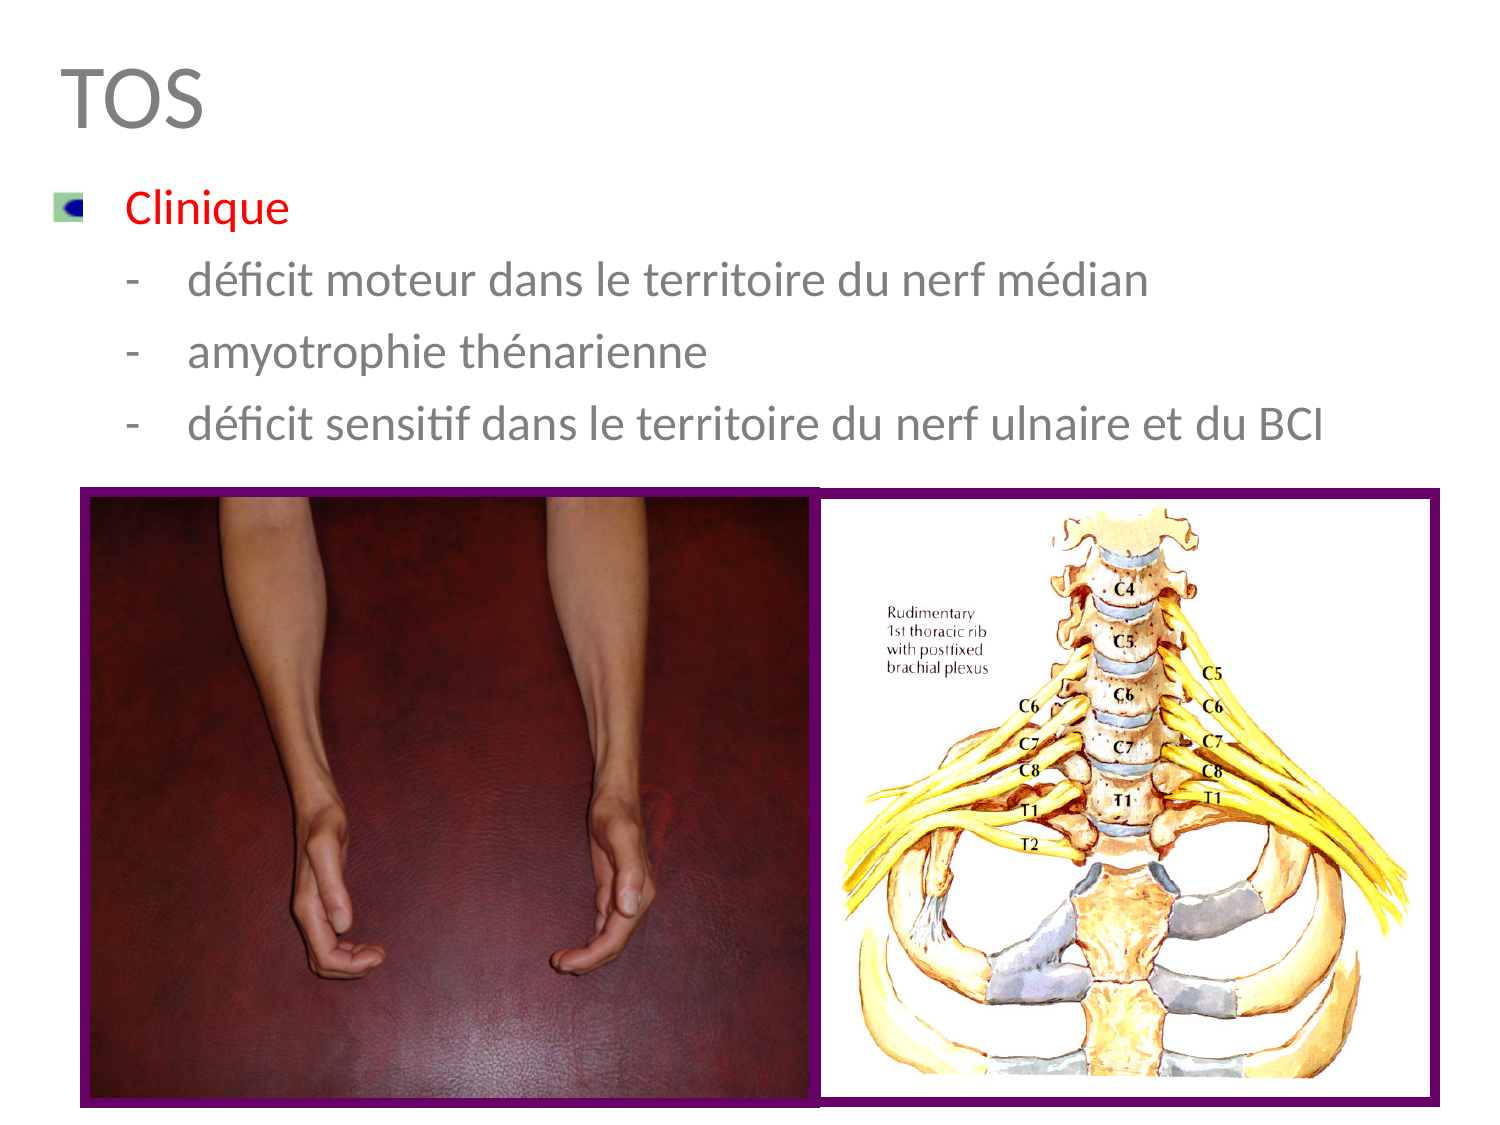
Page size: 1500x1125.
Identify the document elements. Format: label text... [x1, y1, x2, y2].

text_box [89, 496, 1431, 1099]
text_box Clinique - déficit moteur dans le territoire du nerf médian - amyotrophie thénarienne - déficit sensitif dans le territoire du nerf ulnaire et du BCI [32, 155, 1500, 458]
text_box TOS [45, 28, 221, 154]
picture [47, 186, 83, 222]
